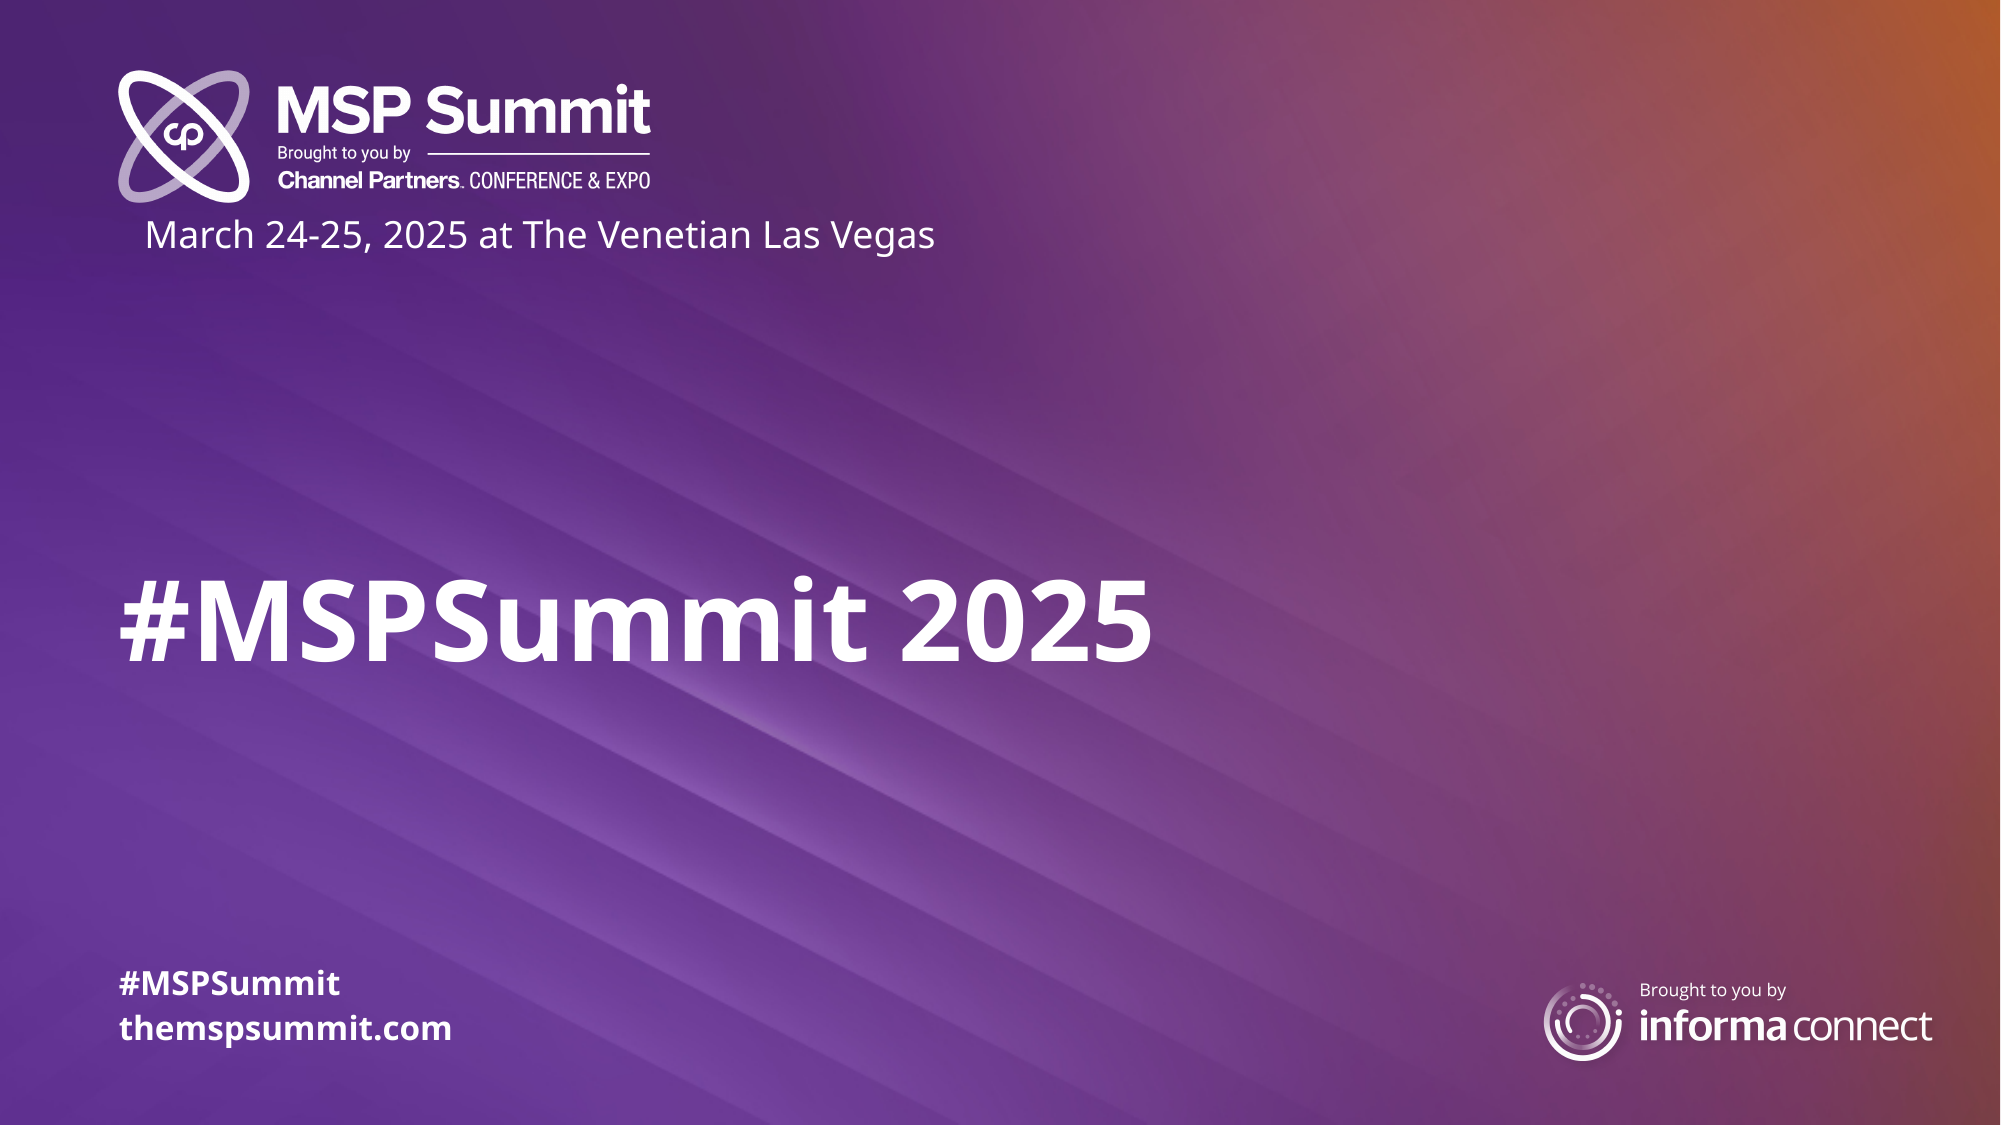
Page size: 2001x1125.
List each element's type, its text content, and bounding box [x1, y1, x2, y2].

picture [0, 0, 2001, 1125]
title #MSPSummit 2025 [118, 441, 1659, 684]
